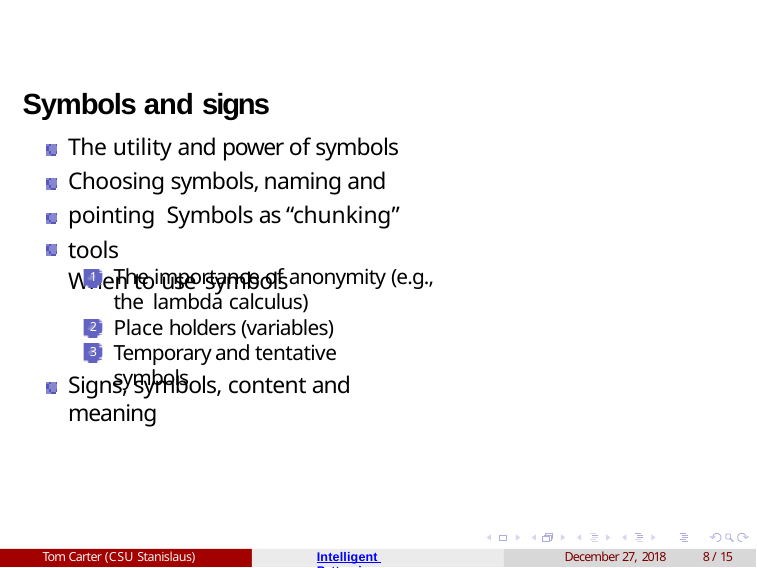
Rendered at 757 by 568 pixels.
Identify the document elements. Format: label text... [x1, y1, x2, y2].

text_box [503, 548, 756, 567]
text_box [251, 548, 503, 567]
text_box December 27, 2018 [562, 549, 675, 564]
text_box [46, 144, 57, 156]
text_box [46, 382, 57, 394]
text_box Signs, symbols, content and meaning [66, 368, 424, 426]
text_box 2 [87, 316, 99, 334]
text_box [83, 269, 103, 288]
slide_number 8 / 15 [698, 549, 747, 568]
text_box [46, 178, 57, 190]
text_box Intelligent Patterning [314, 549, 441, 568]
text_box [83, 343, 103, 363]
text_box [0, 548, 251, 567]
title Symbols and signs [20, 82, 276, 181]
text_box [46, 244, 57, 256]
text_box 1 [87, 267, 99, 285]
text_box [46, 213, 57, 224]
text_box The utility and power of symbols Choosing symbols, naming and pointing Symbols as “chunking” tools When to use symbols [66, 123, 451, 294]
slide_number Tom Carter (CSU Stanislaus) [40, 549, 212, 568]
text_box The importance of anonymity (e.g., the lambda calculus) Place holders (variables) Temporary and tentative symbols [111, 261, 460, 390]
text_box 3 [87, 341, 99, 359]
text_box [83, 319, 103, 338]
